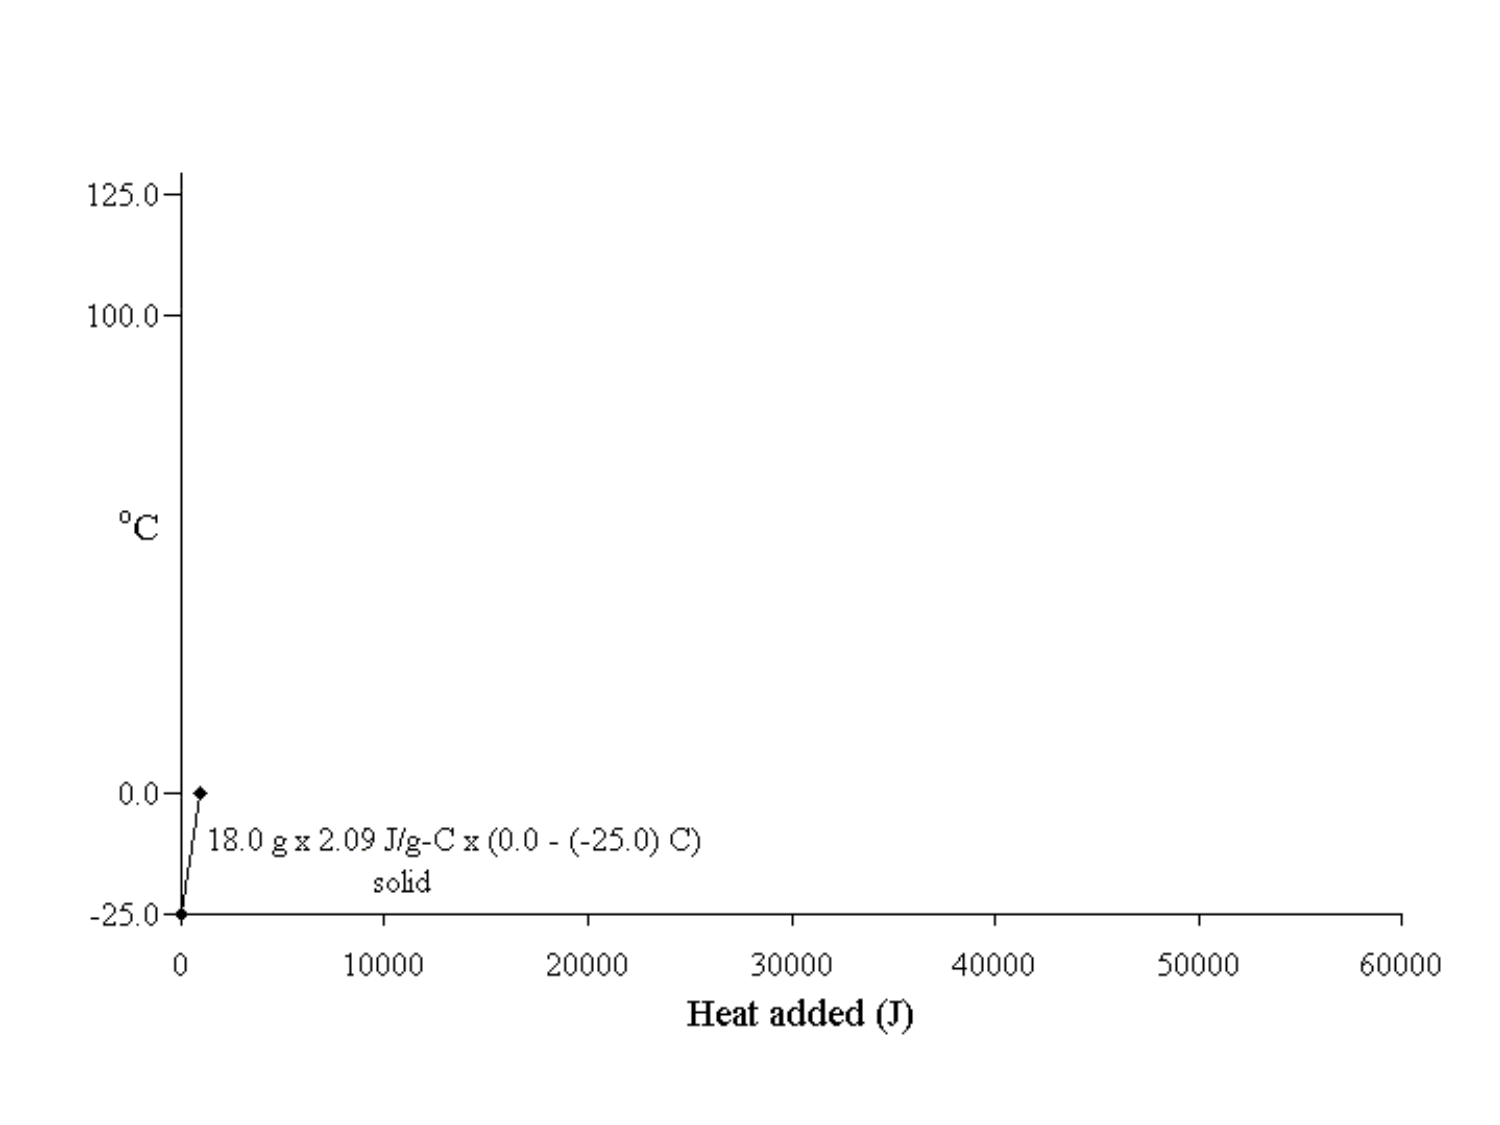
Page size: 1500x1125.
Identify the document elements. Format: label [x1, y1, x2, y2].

picture [85, 169, 1445, 1039]
